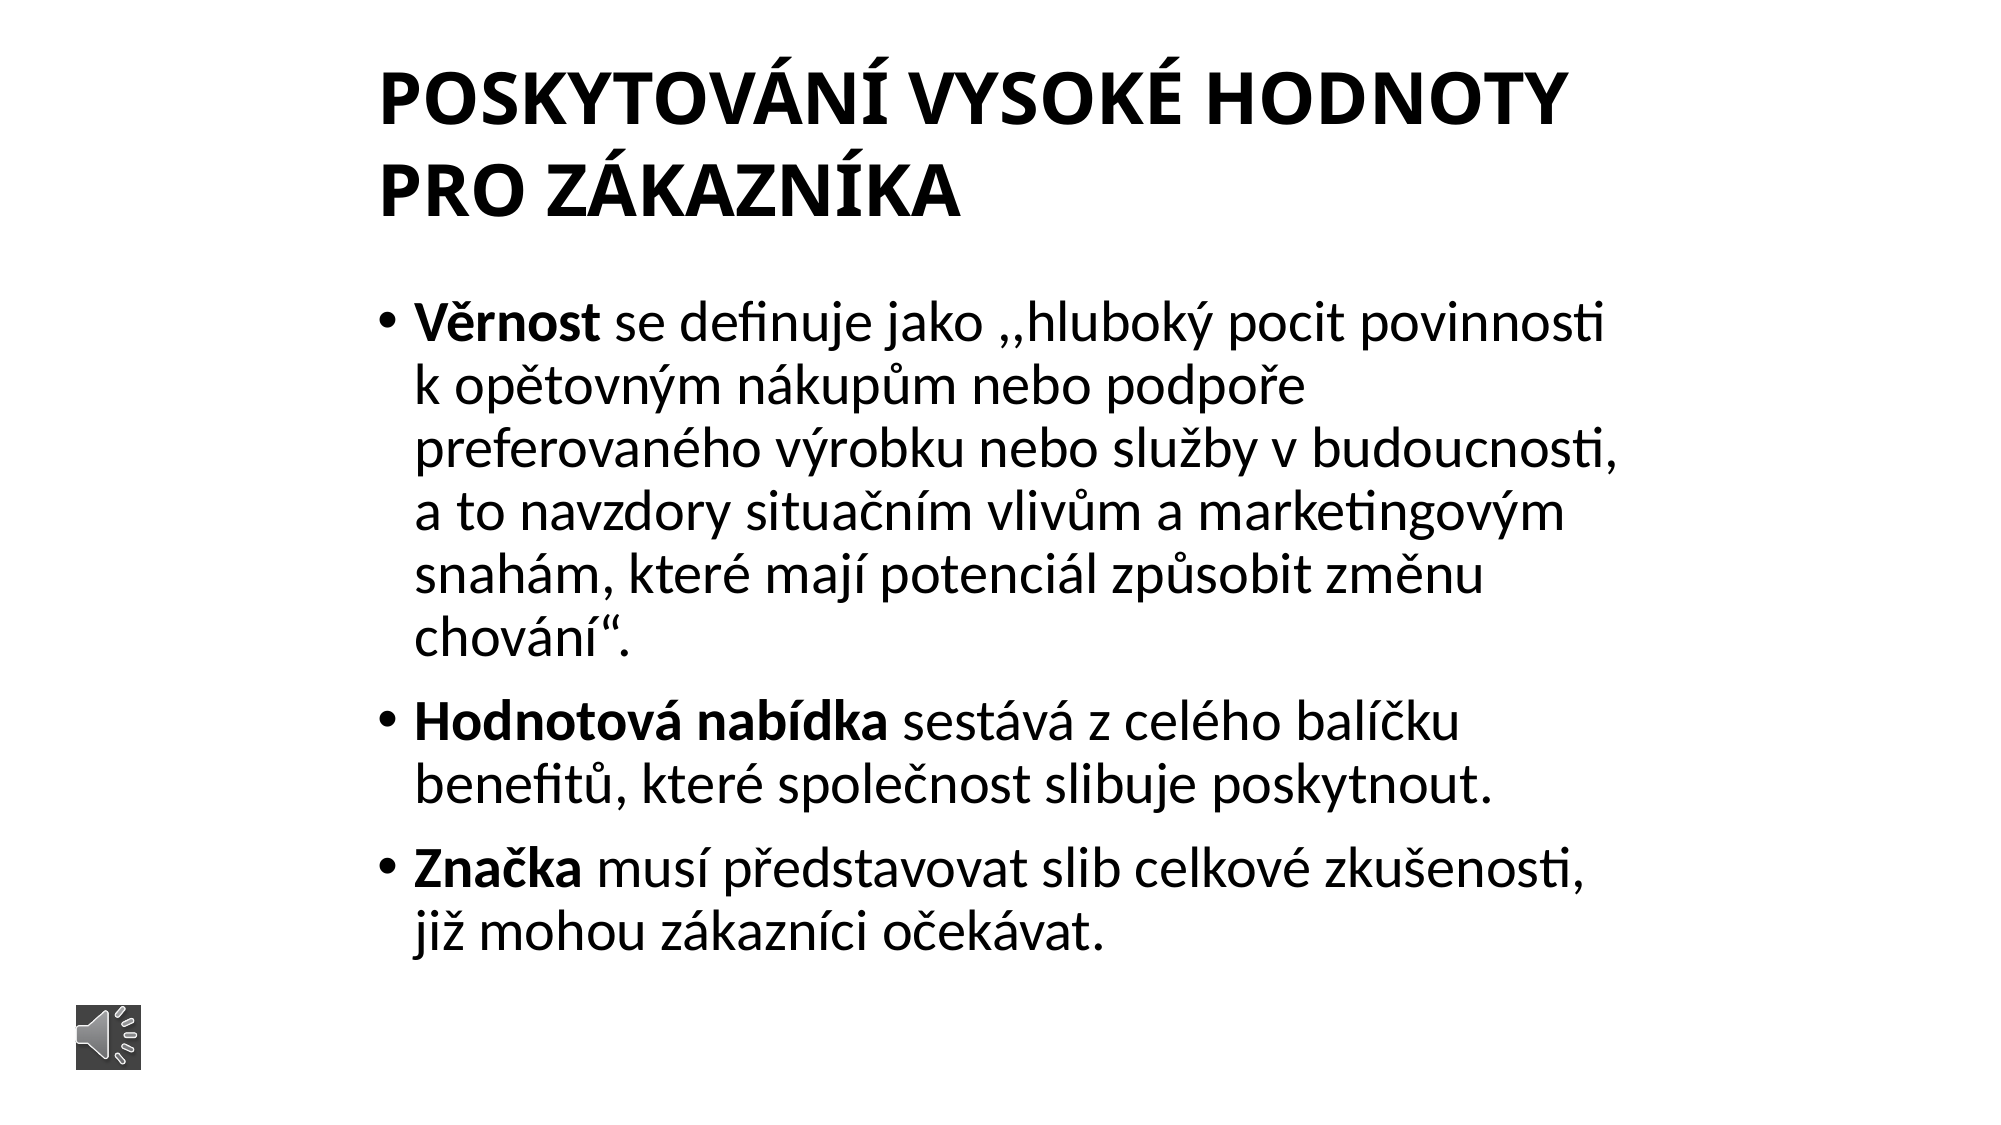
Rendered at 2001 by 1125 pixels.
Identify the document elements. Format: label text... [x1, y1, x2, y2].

picture [74, 1003, 142, 1071]
list Věrnost se definuje jako ,,hluboký pocit povinnosti k opětovným nákupům nebo podpoře preferovaného výrobku nebo služby v budoucnosti, a to navzdory situačním vlivům a marketingovým snahám, které mají potenciál způsobit změnu chování“. Hodnotová nabídka sestává z celého balíčku benefitů, které společnost slibuje poskytnout. Značka musí představovat slib celkové zkušenosti, již mohou zákazníci očekávat. [362, 284, 1638, 1000]
title POSKYTOVÁNÍ VYSOKÉ HODNOTY PRO ZÁKAZNÍKA [362, 54, 1726, 244]
